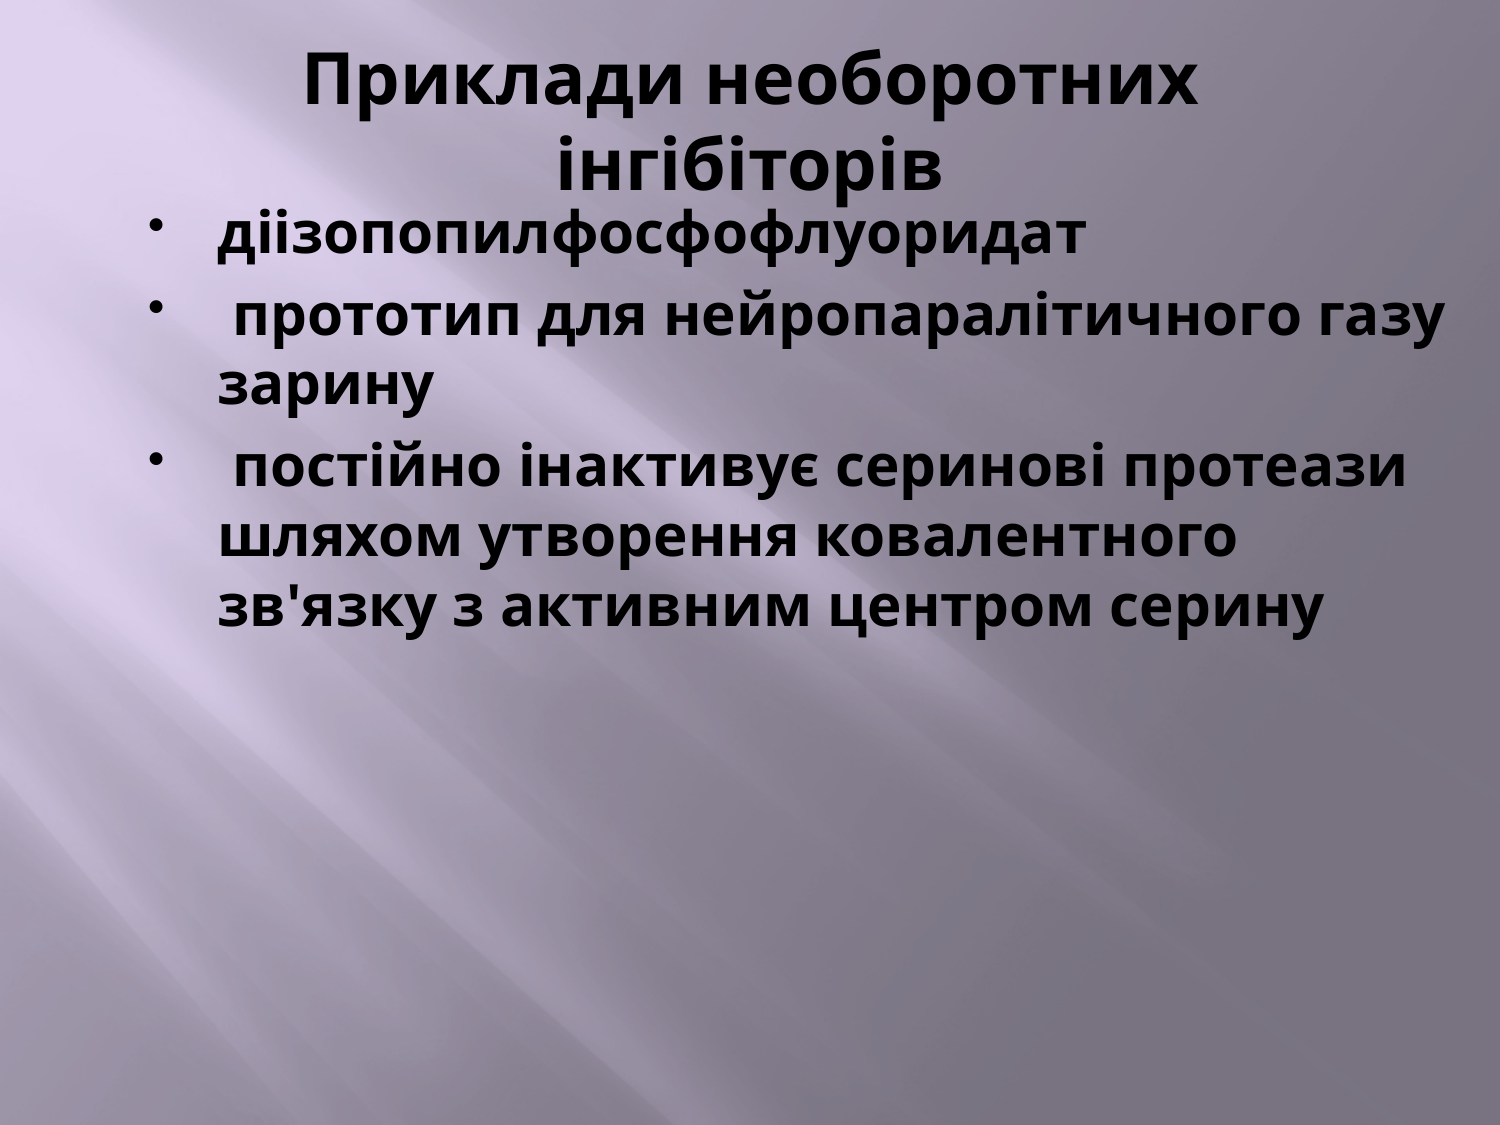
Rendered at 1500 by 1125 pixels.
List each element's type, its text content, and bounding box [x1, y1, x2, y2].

list діiзопопилфосфофлуоридат прототип для нейропаралітичного газу зарину постійно інактивує серинові протеази шляхом утворення ковалентного зв'язку з активним центром серину [112, 187, 1475, 1088]
title Приклади необоротних інгібіторів [112, 24, 1388, 187]
